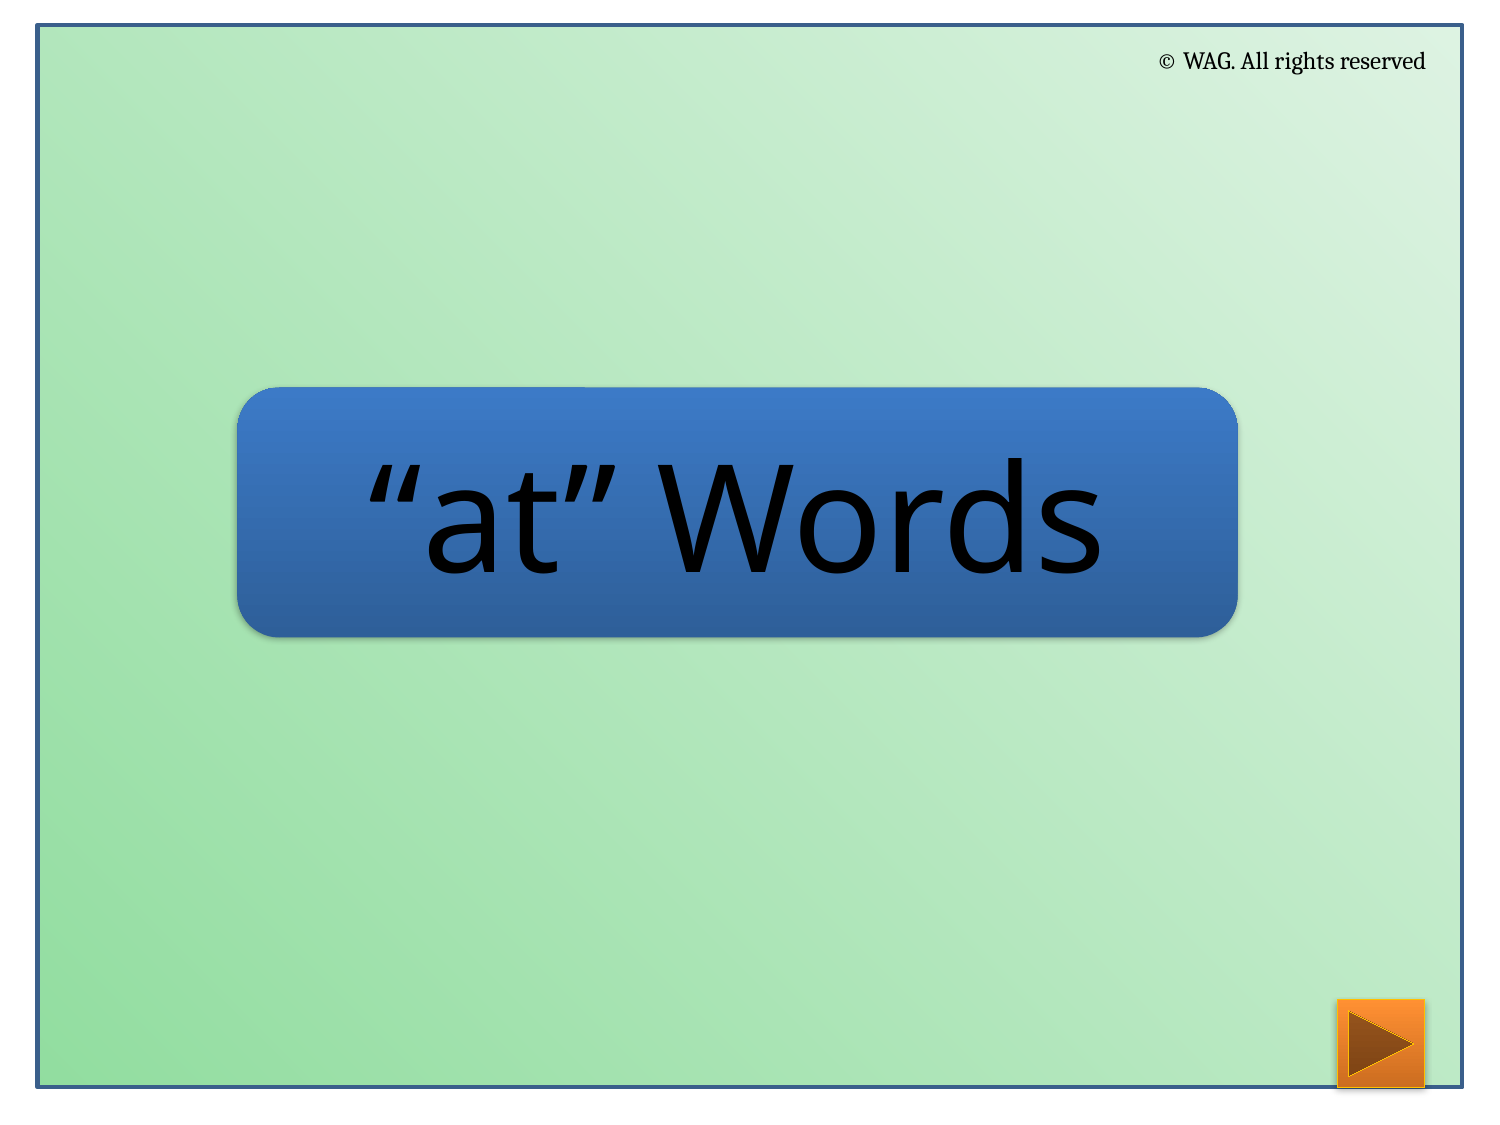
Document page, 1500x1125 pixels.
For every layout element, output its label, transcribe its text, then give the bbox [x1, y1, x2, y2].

text_box [1337, 999, 1425, 1088]
text_box © WAG. All rights reserved [1141, 37, 1442, 83]
text_box [35, 23, 1464, 1089]
text_box “at” Words [237, 387, 1238, 638]
